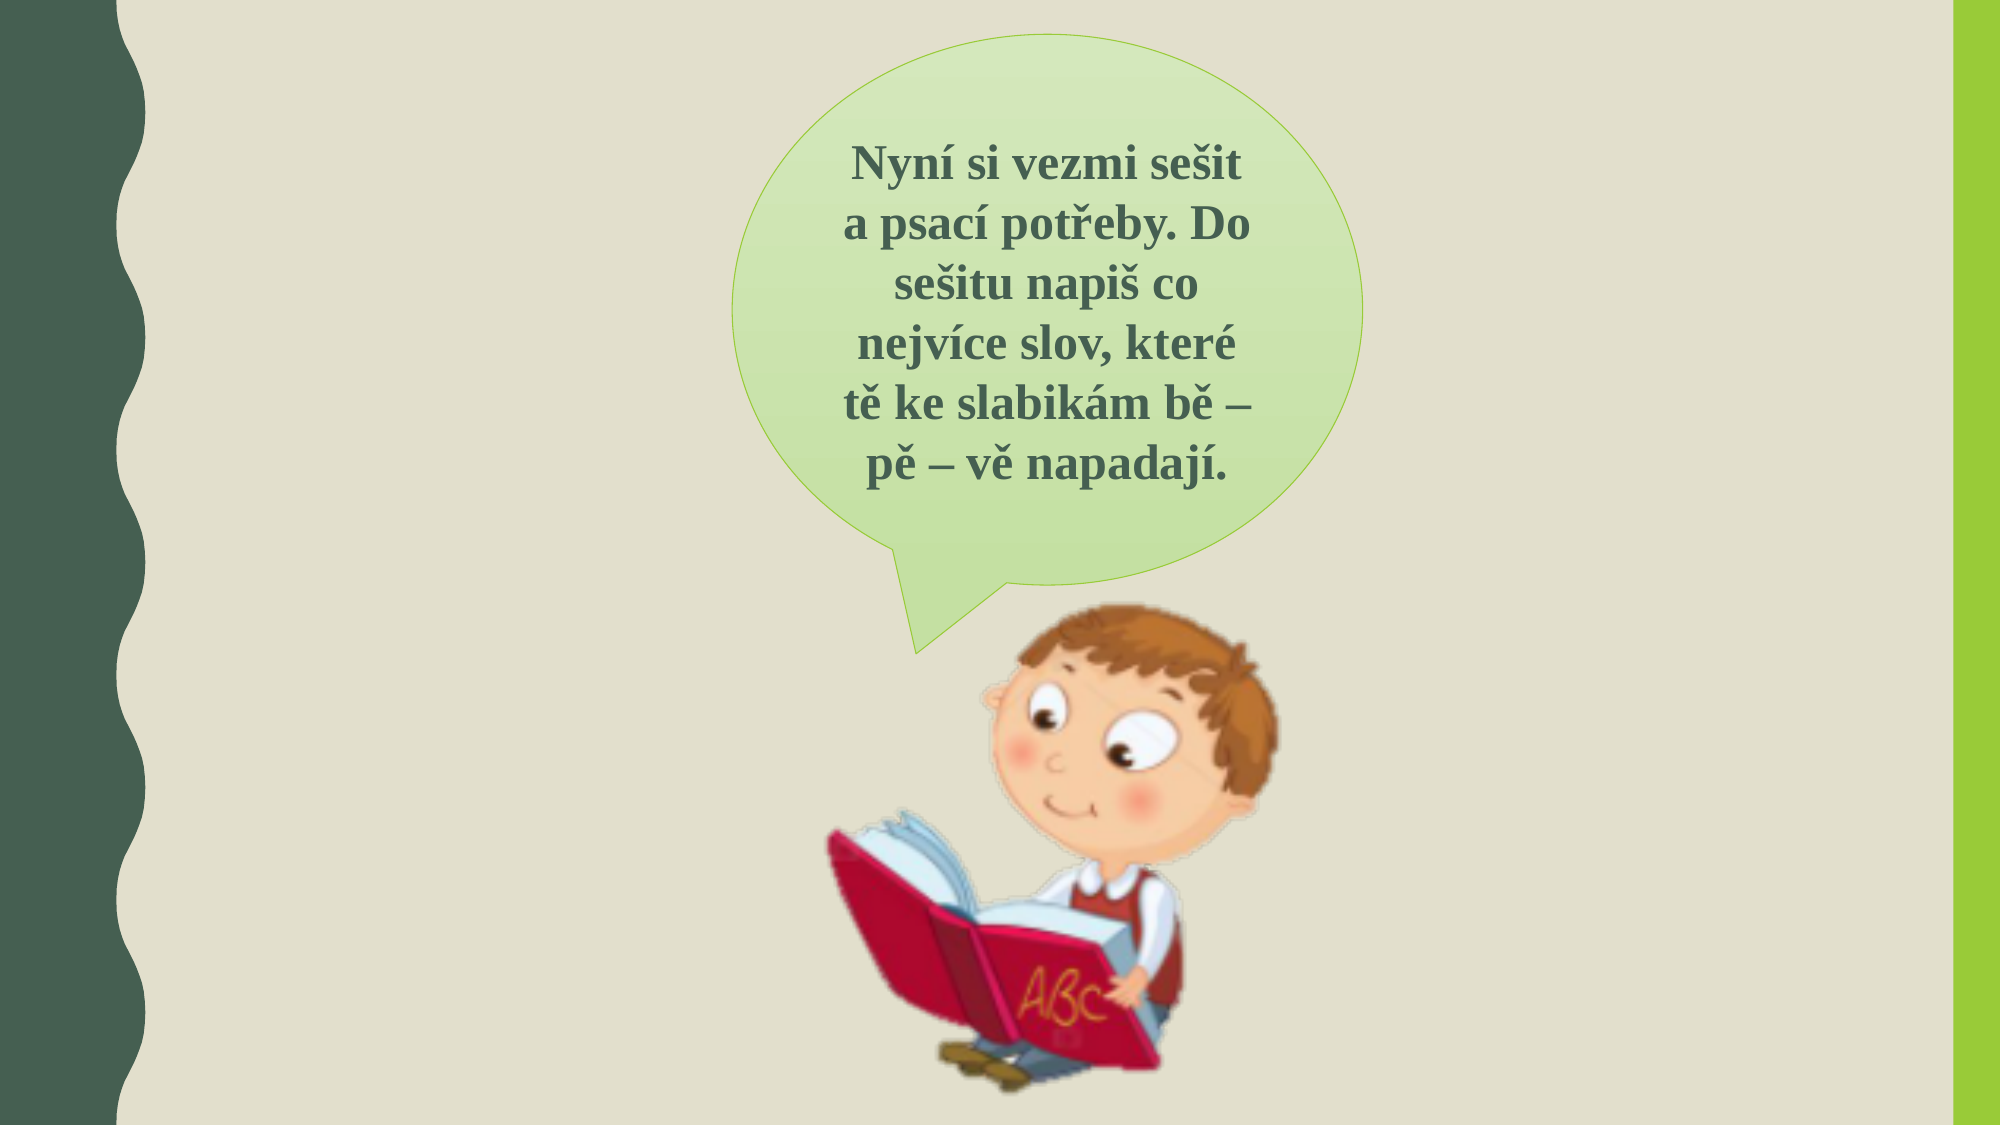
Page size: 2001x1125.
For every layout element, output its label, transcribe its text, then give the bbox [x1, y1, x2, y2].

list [794, 585, 1301, 1125]
text_box Nyní si vezmi sešit a psací potřeby. Do sešitu napiš co nejvíce slov, které tě ke slabikám bě – pě – vě napadají. [731, 33, 1364, 585]
